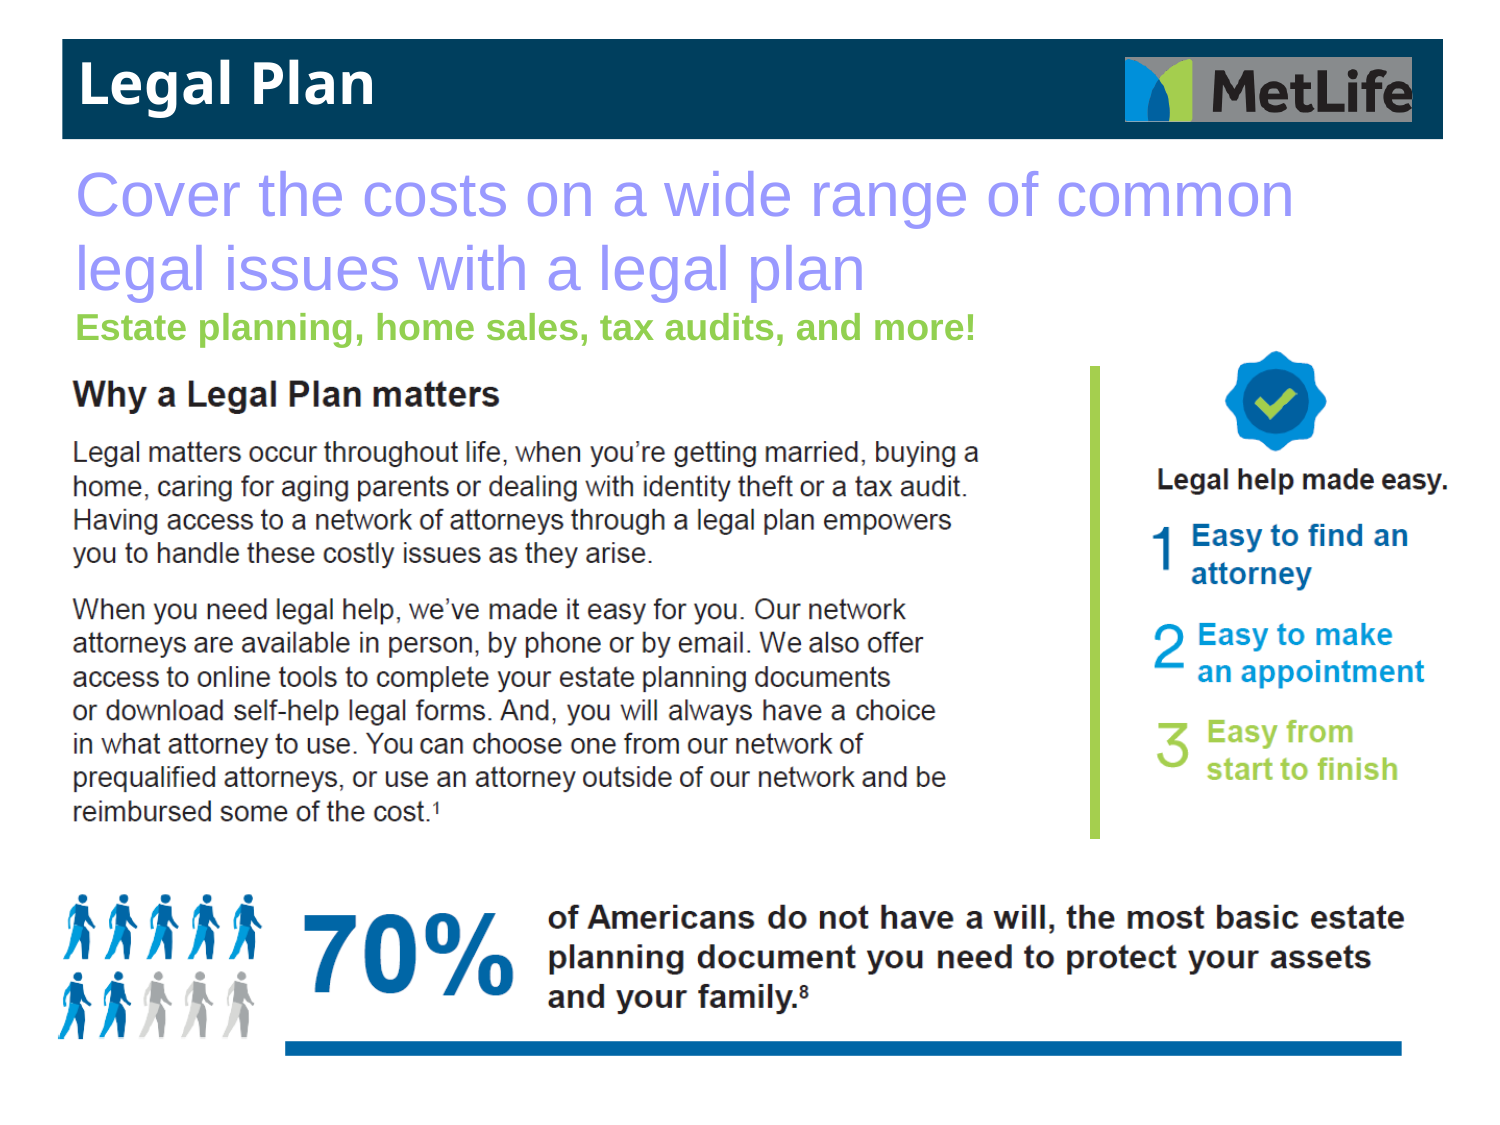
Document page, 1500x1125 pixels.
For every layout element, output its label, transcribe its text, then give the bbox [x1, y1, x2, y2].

picture [1147, 708, 1428, 795]
text_box Legal Plan [62, 39, 1443, 140]
text_box Cover the costs on a wide range of common legal issues with a legal plan Estate planning, home sales, tax audits, and more! [60, 146, 1441, 681]
picture [62, 364, 997, 838]
picture [1079, 366, 1116, 839]
picture [1148, 346, 1467, 501]
picture [34, 860, 1434, 1086]
picture [1130, 58, 1412, 121]
picture [1141, 606, 1442, 698]
picture [1143, 509, 1422, 600]
